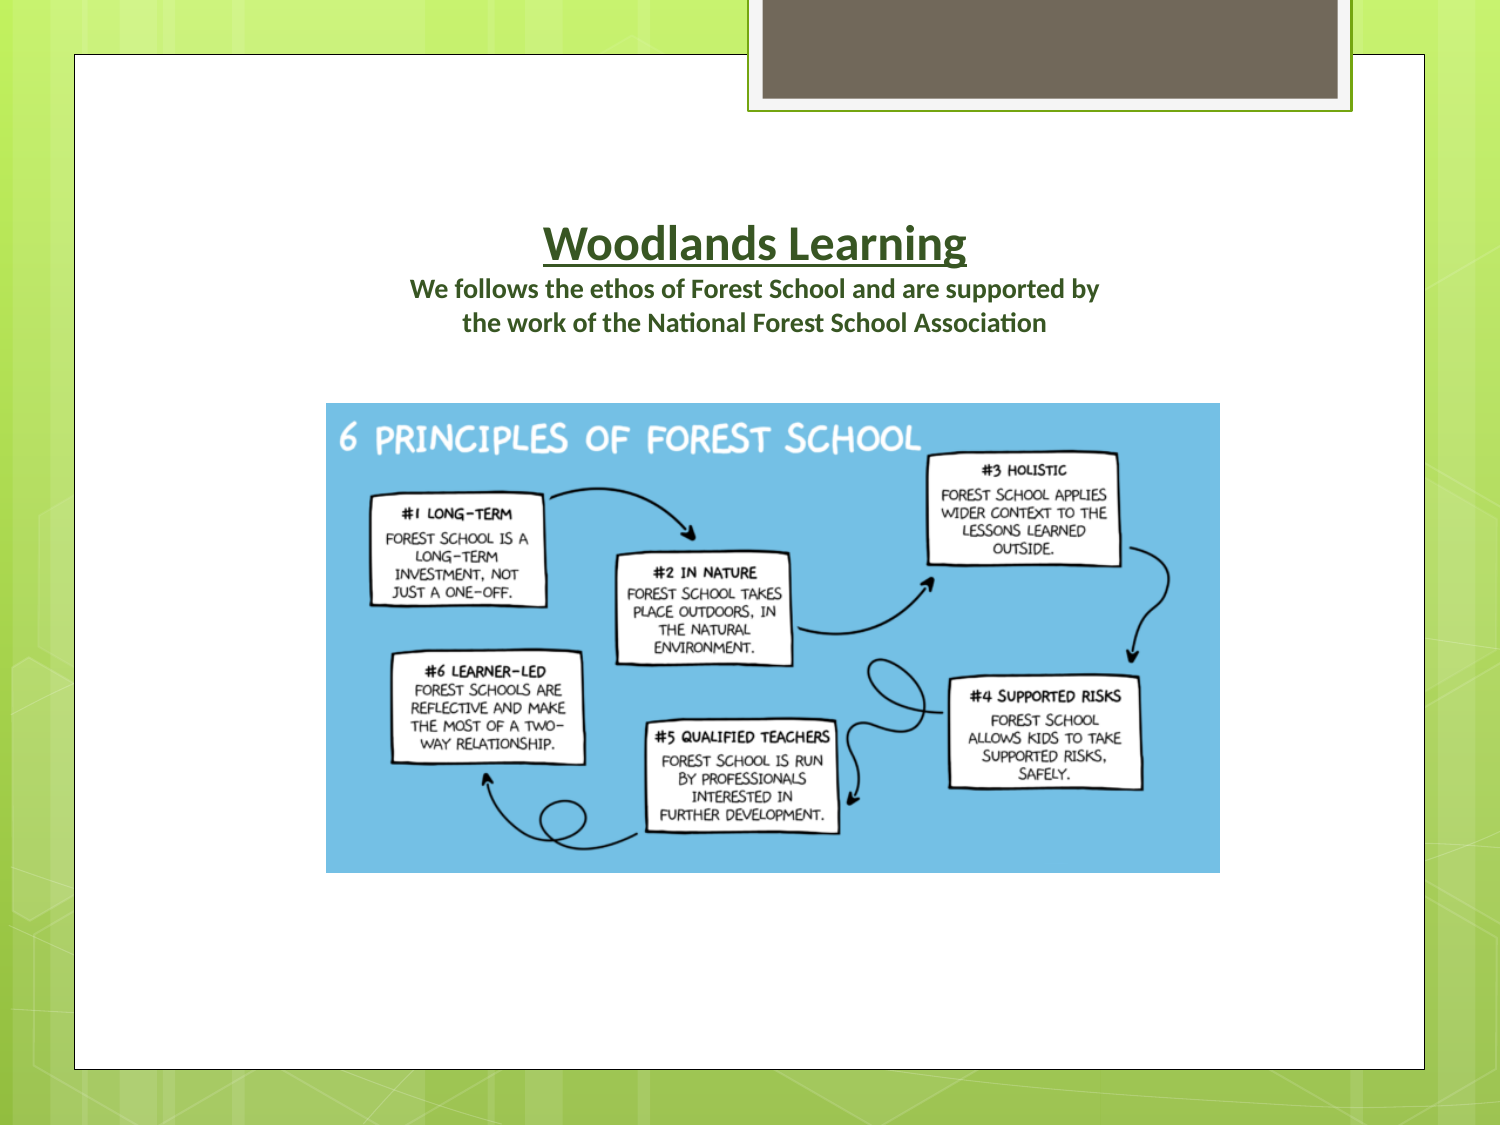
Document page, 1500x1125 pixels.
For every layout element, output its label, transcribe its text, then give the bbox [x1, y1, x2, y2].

text_box Woodlands Learning We follows the ethos of Forest School and are supported by the work of the National Forest School Association [380, 203, 1131, 361]
picture [326, 403, 1221, 873]
